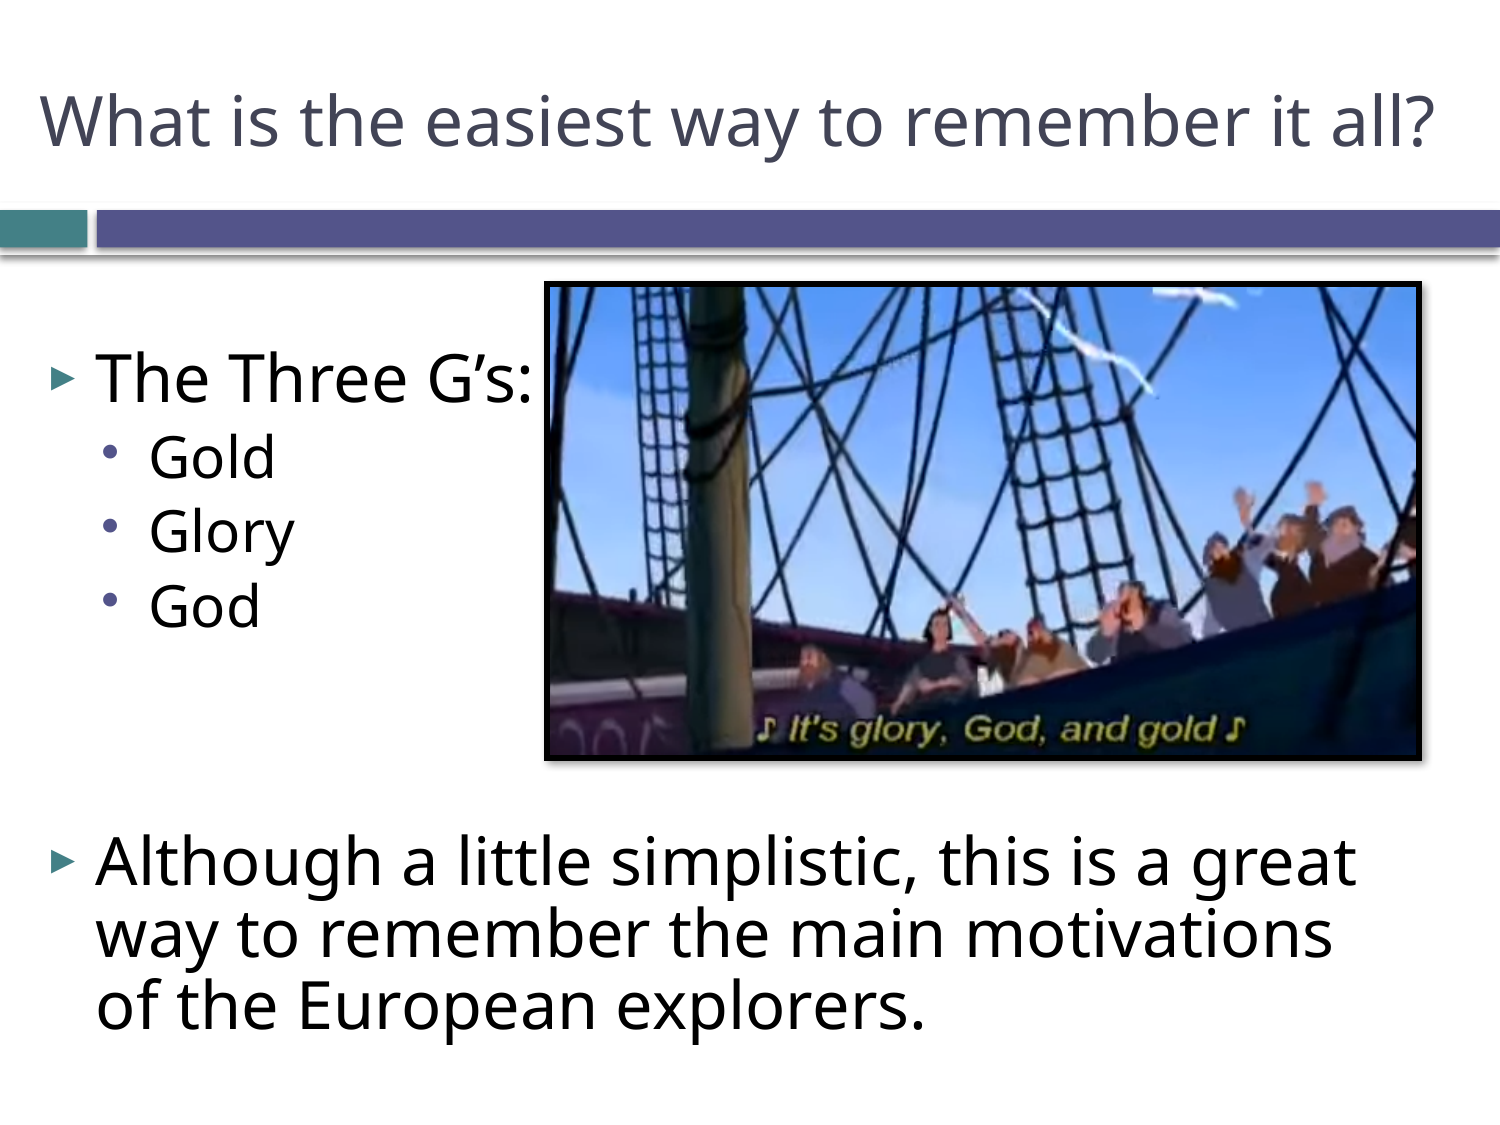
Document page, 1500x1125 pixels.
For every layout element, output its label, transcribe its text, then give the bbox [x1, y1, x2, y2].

picture [549, 287, 1416, 755]
title What is the easiest way to remember it all? [24, 37, 1475, 200]
list The Three G’s: Gold Glory God Although a little simplistic, this is a great way to remember the main motivations of the European explorers. [28, 337, 1391, 1088]
